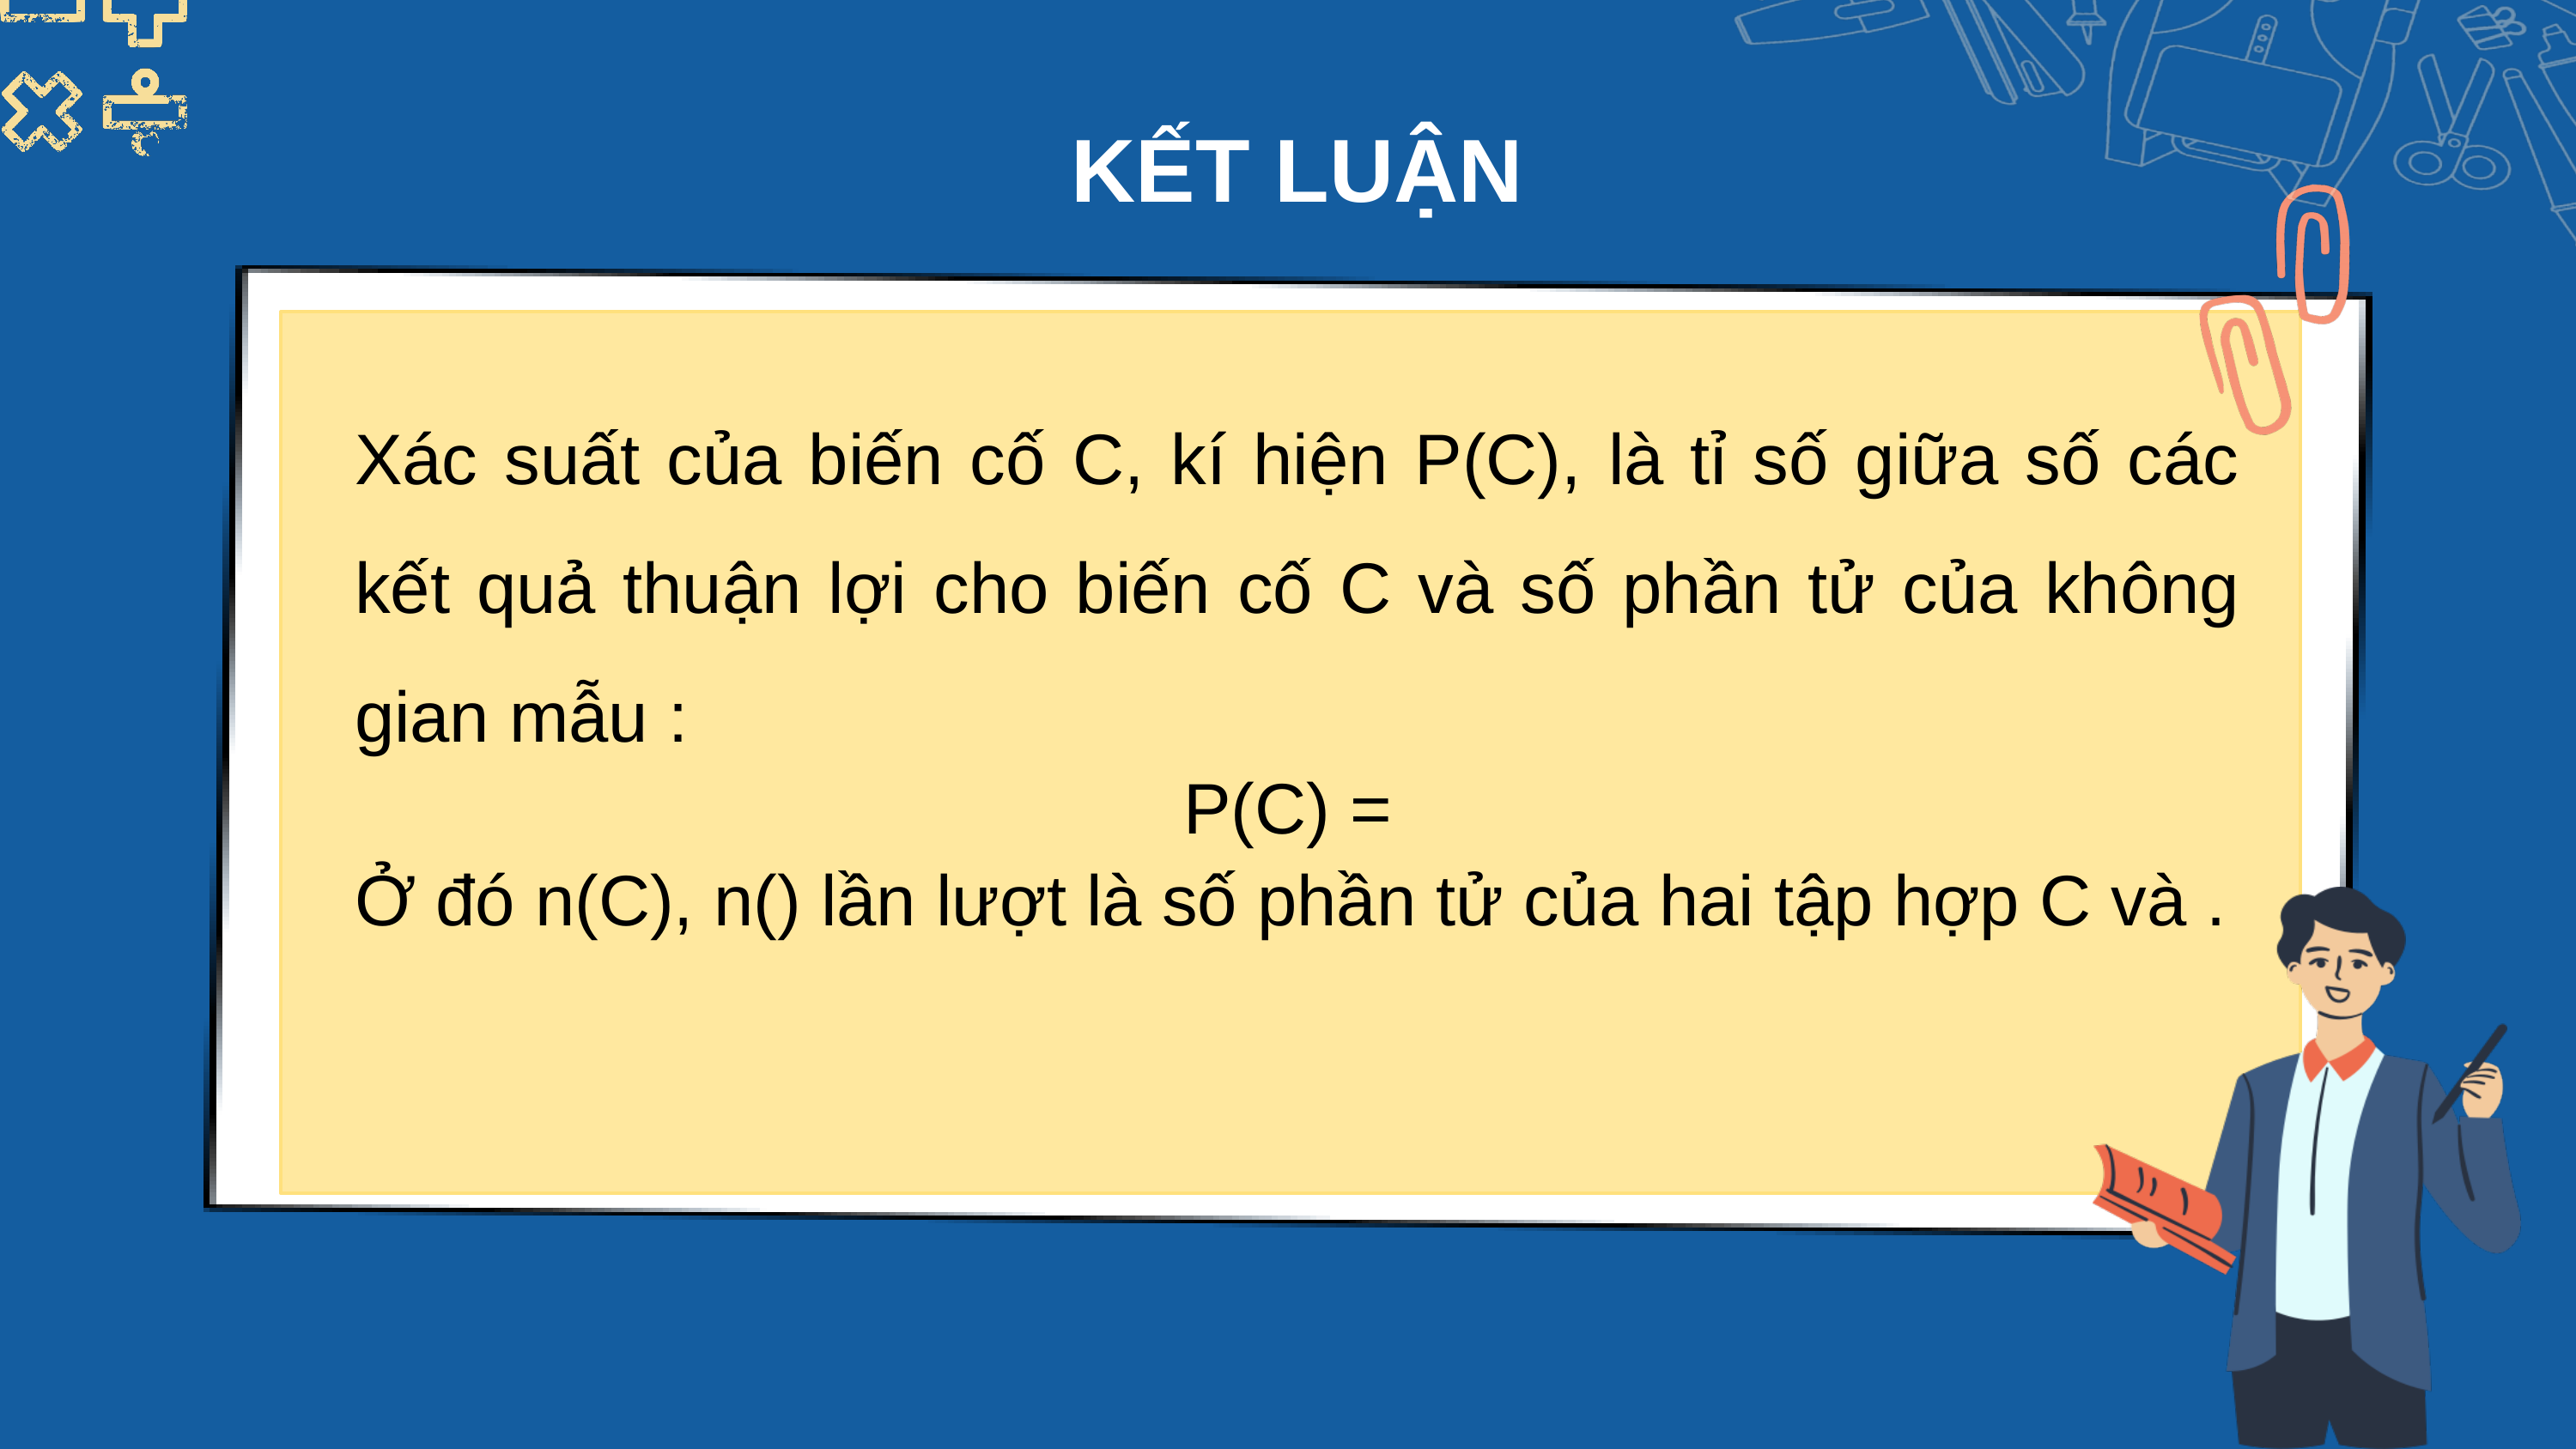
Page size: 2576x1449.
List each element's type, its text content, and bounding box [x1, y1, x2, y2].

text_box KẾT LUẬN [1058, 106, 1599, 185]
picture [2093, 887, 2524, 1449]
picture [1603, 0, 2576, 258]
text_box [204, 187, 2372, 1240]
picture [0, 0, 188, 156]
